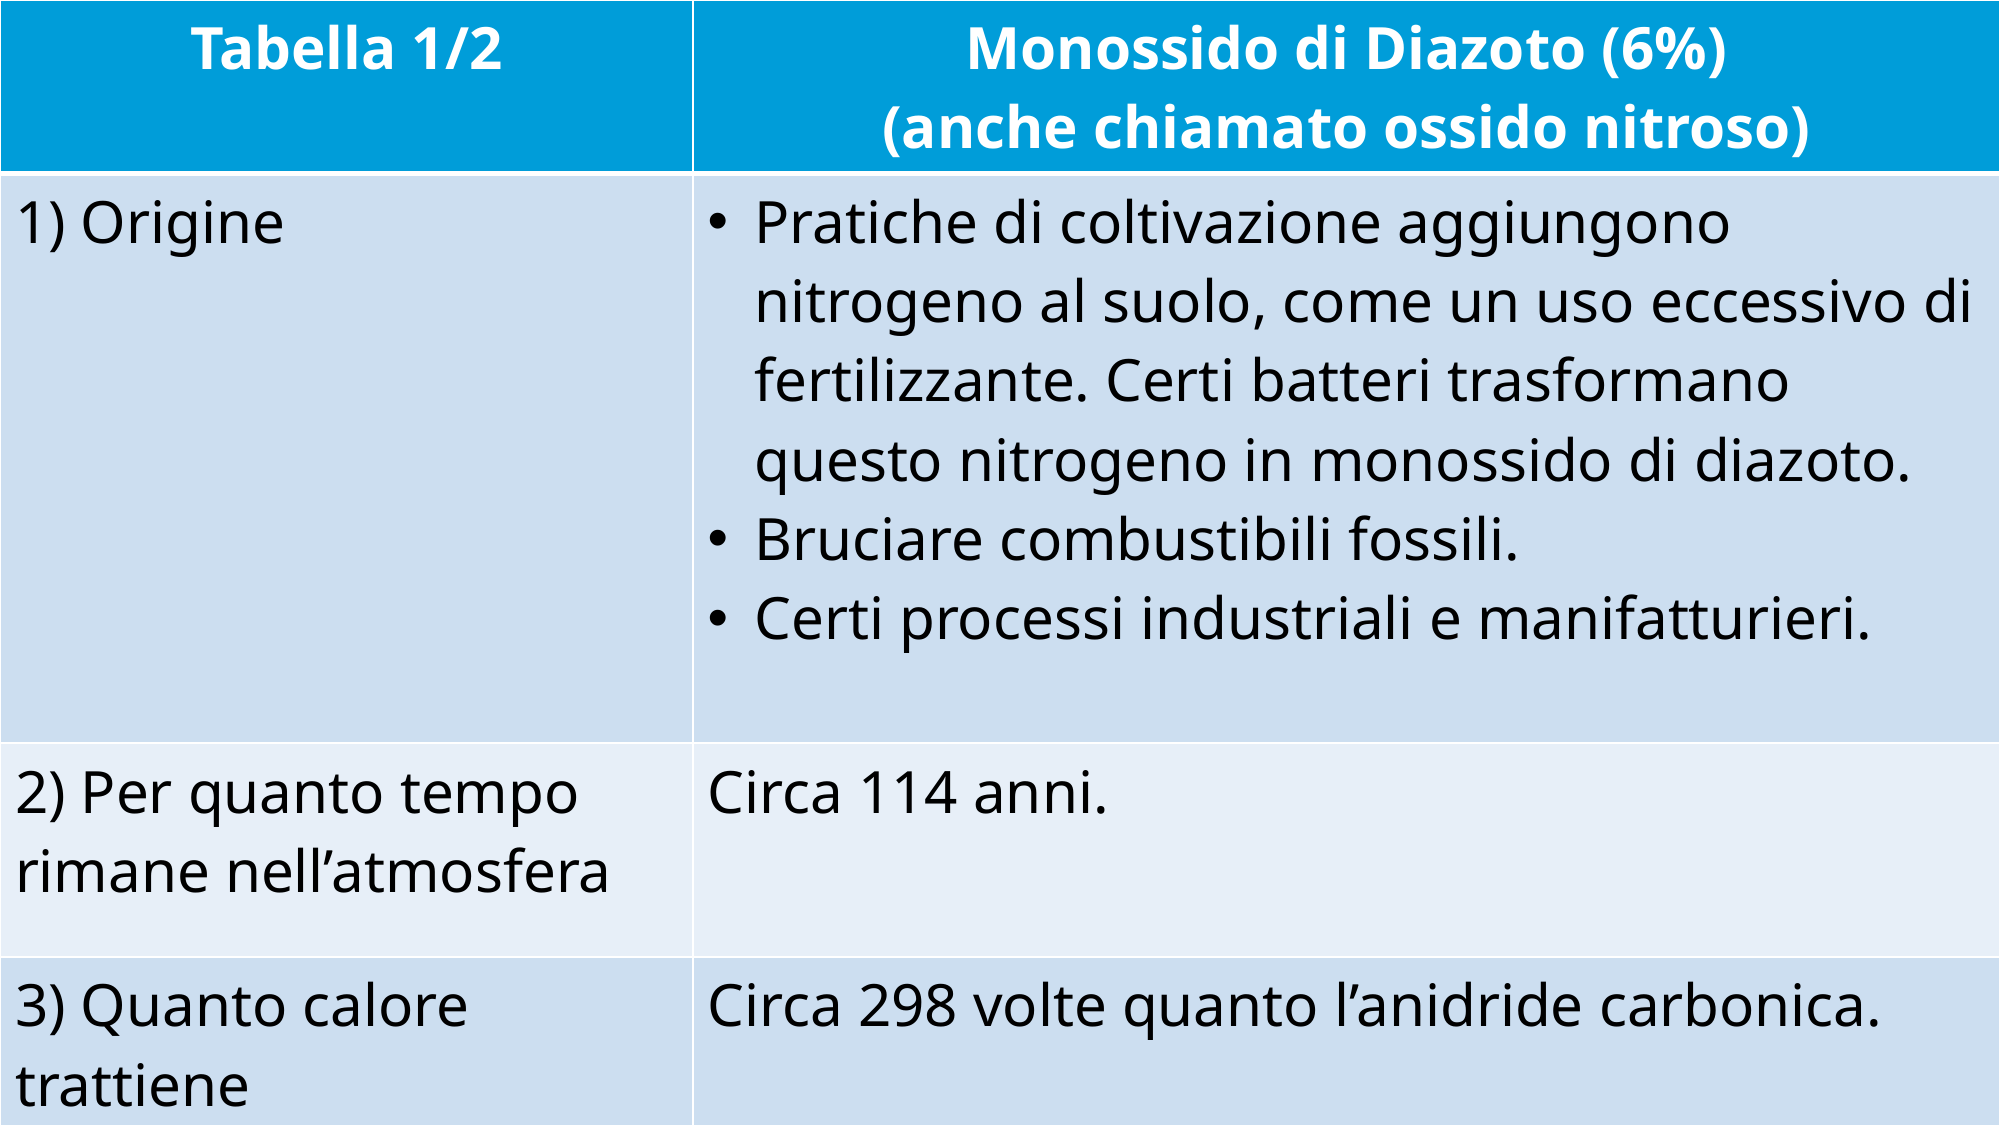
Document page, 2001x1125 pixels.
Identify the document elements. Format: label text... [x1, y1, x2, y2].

table_cell 3) Quanto calore trattiene [1, 958, 692, 1125]
table_cell Pratiche di coltivazione aggiungono nitrogeno al suolo, come un uso eccessivo di fertilizzante. Certi batteri trasformano questo nitrogeno in monossido di diazoto. Bruciare combustibili fossili. Certi processi industriali e manifatturieri. [694, 176, 1999, 742]
table_header Tabella 1/2 [1, 1, 692, 171]
table_cell 2) Per quanto tempo rimane nell’atmosfera [1, 744, 692, 956]
table_cell Circa 298 volte quanto l’anidride carbonica. [694, 958, 1999, 1125]
table_header Monossido di Diazoto (6%) (anche chiamato ossido nitroso) [694, 1, 1999, 171]
table_cell 1) Origine [1, 176, 692, 742]
table_cell Circa 114 anni. [694, 744, 1999, 956]
